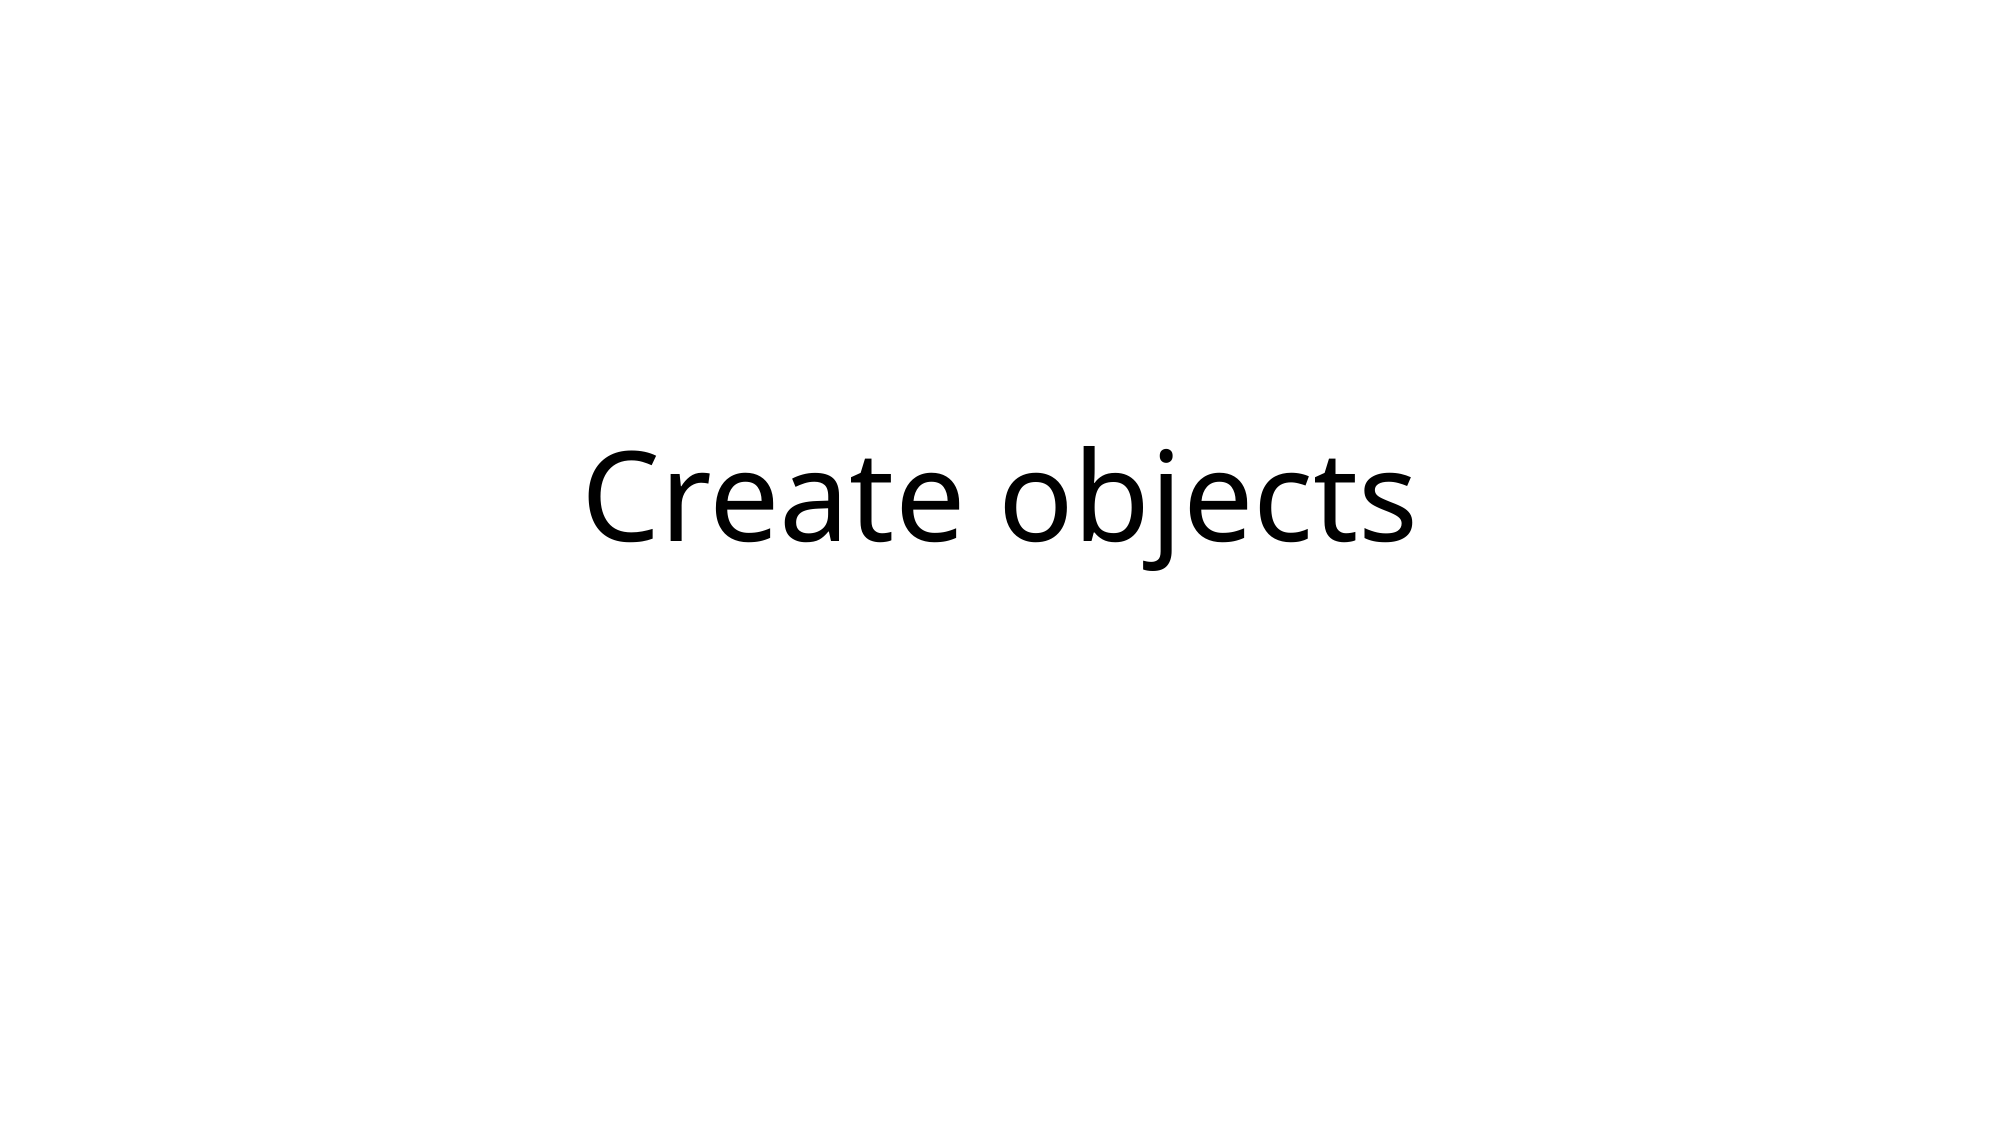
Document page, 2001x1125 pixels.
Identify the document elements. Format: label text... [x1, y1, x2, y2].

title Create objects [249, 184, 1750, 576]
